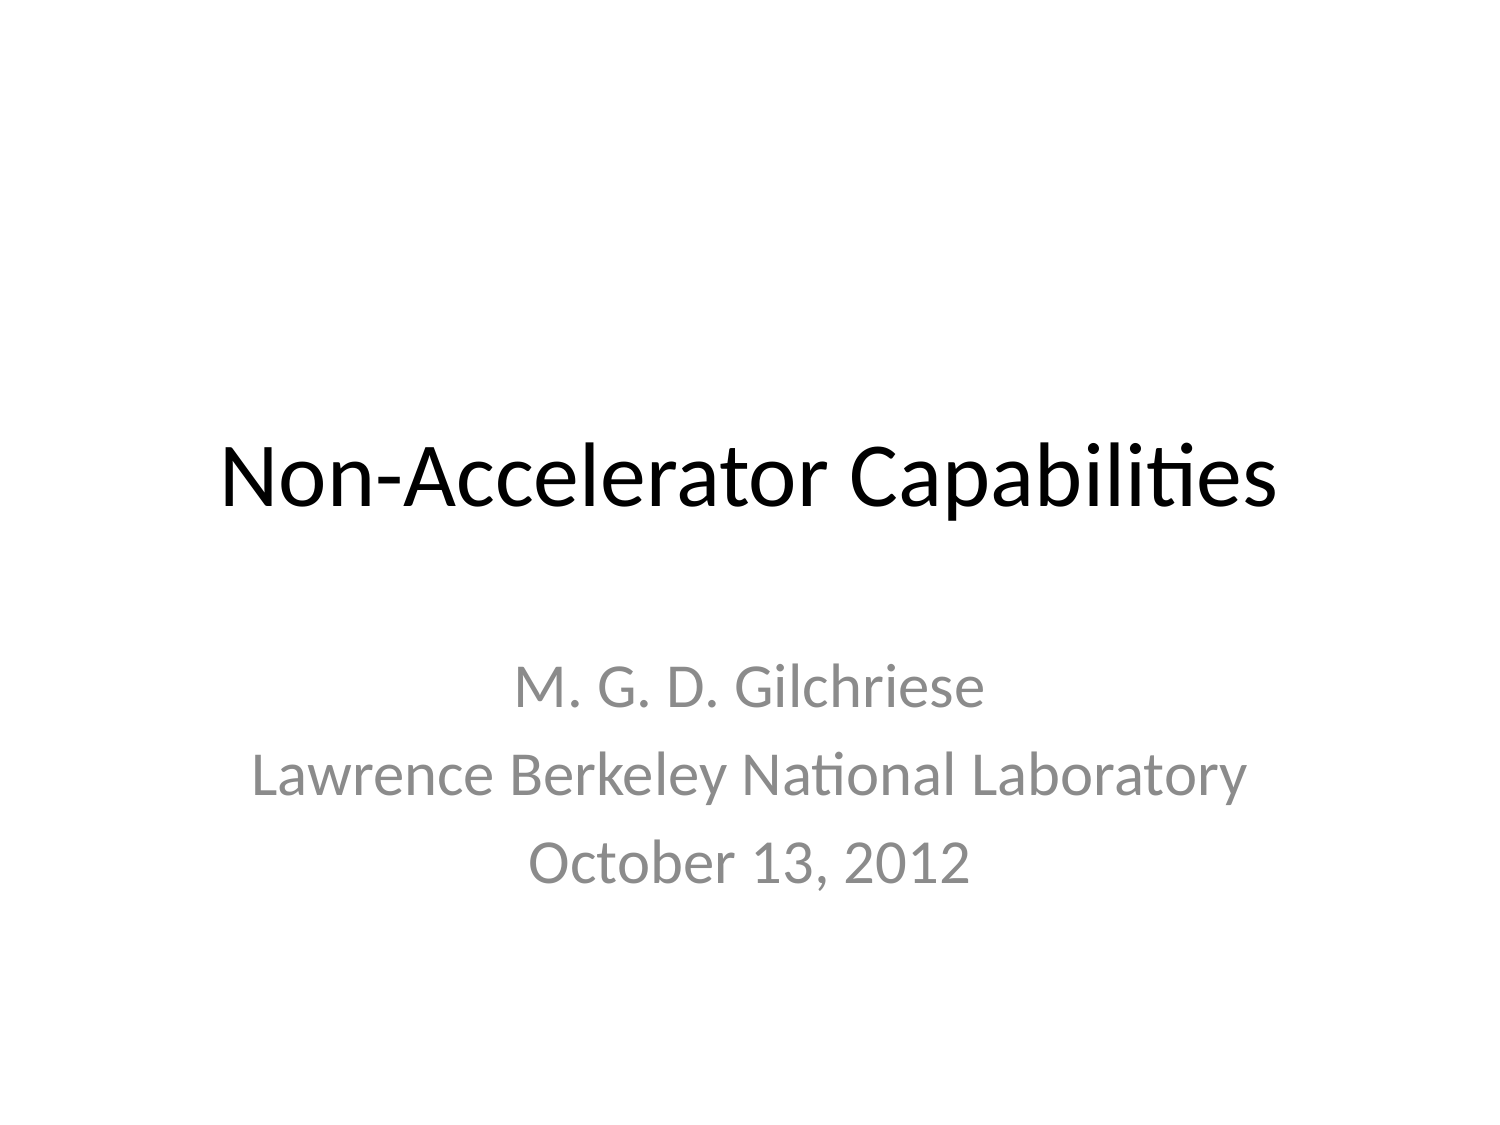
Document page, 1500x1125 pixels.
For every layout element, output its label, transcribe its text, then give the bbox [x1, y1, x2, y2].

title Non-Accelerator Capabilities [112, 349, 1388, 591]
subtitle M. G. D. Gilchriese Lawrence Berkeley National Laboratory October 13, 2012 [225, 637, 1275, 925]
